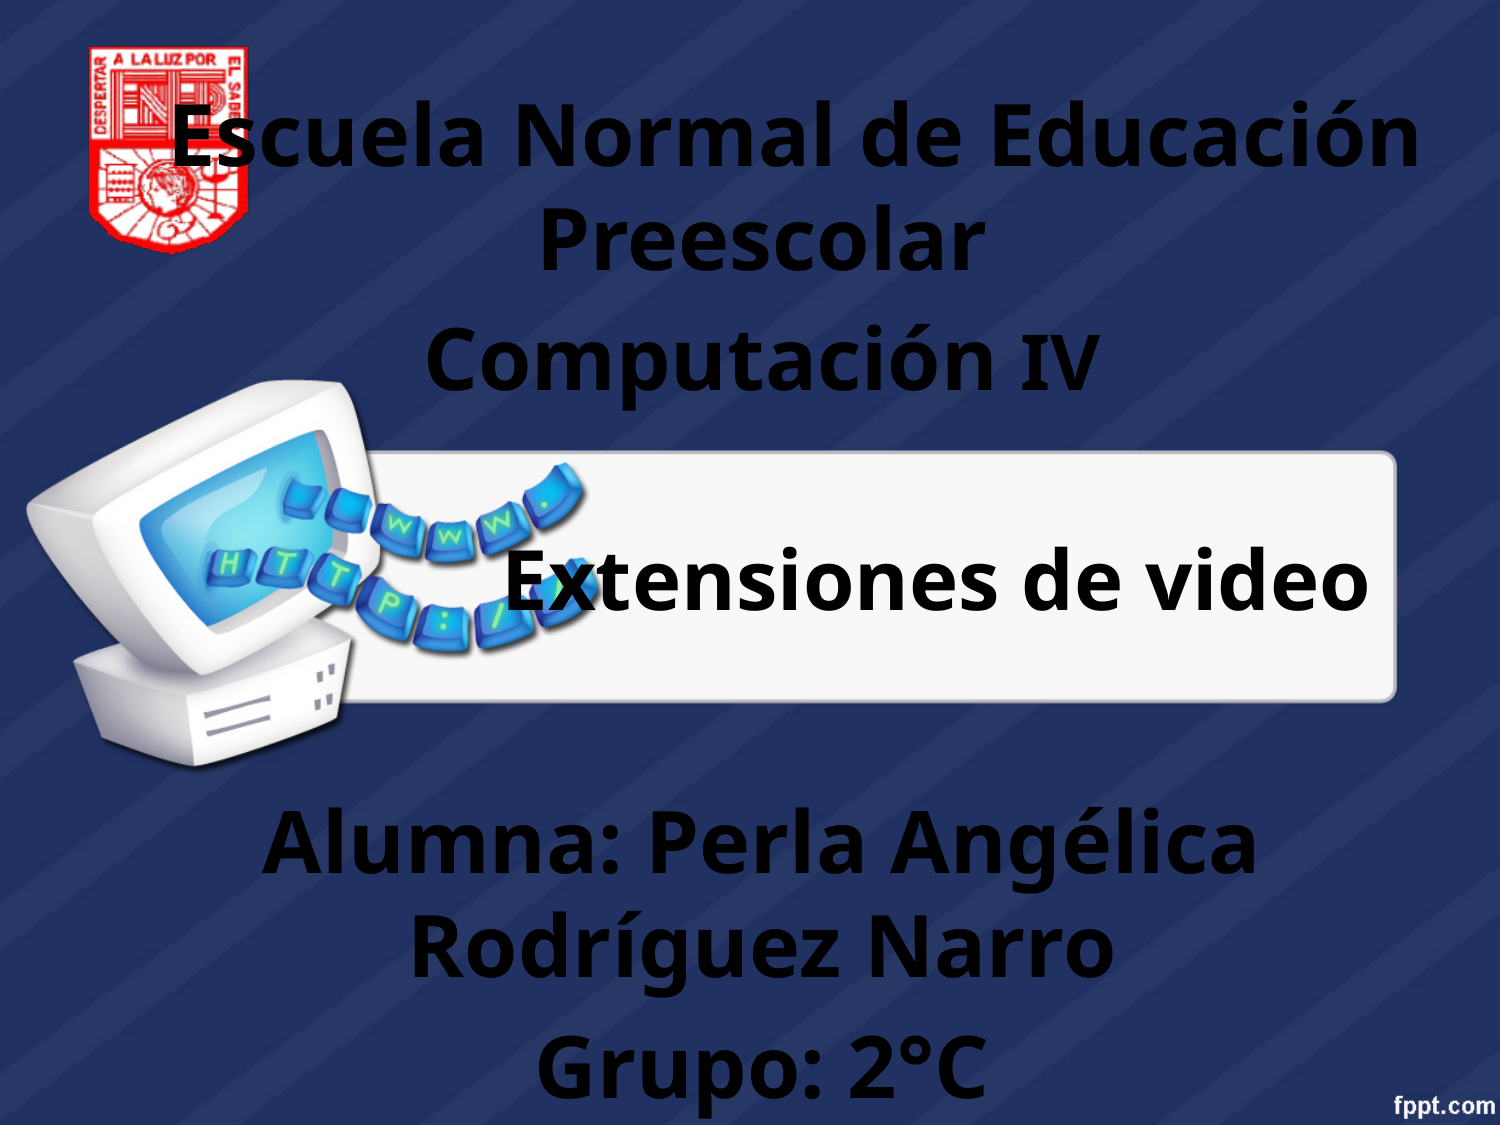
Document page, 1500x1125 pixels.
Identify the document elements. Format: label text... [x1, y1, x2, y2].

text_box Escuela Normal de Educación Preescolar Computación IV Alumna: Perla Angélica Rodríguez Narro Grupo: 2°C [64, 31, 1460, 1125]
picture [0, 0, 1500, 1125]
